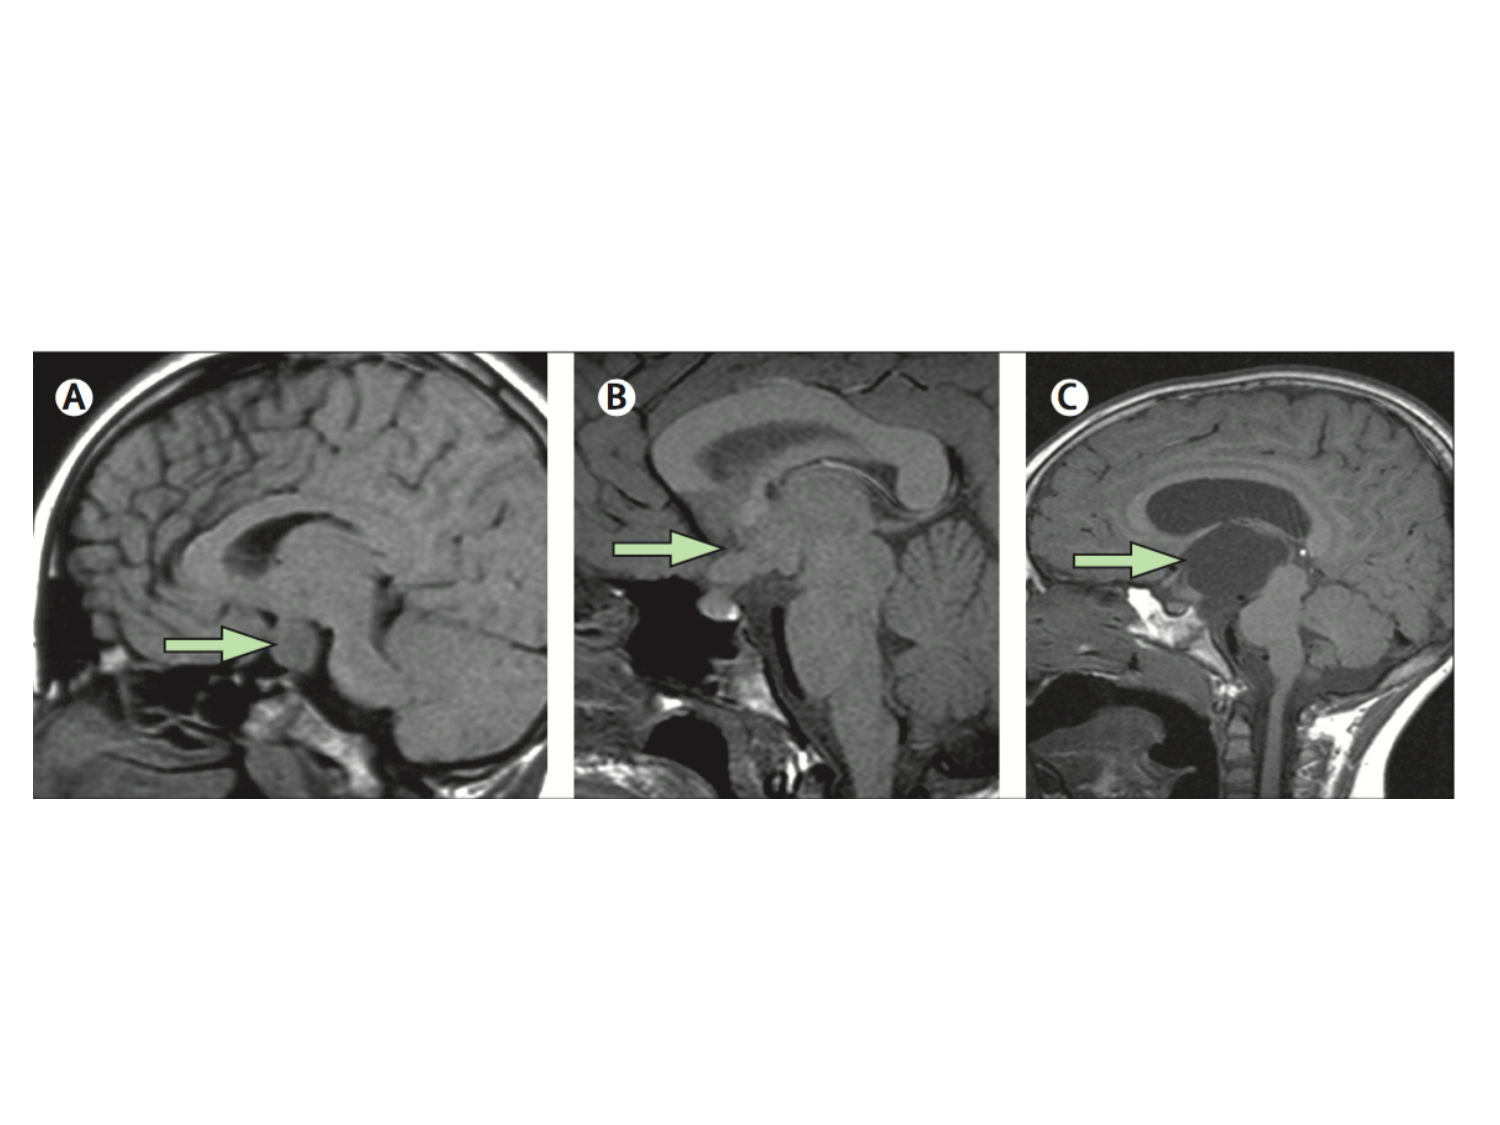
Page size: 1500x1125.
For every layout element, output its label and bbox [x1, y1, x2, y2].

picture [33, 349, 1455, 799]
